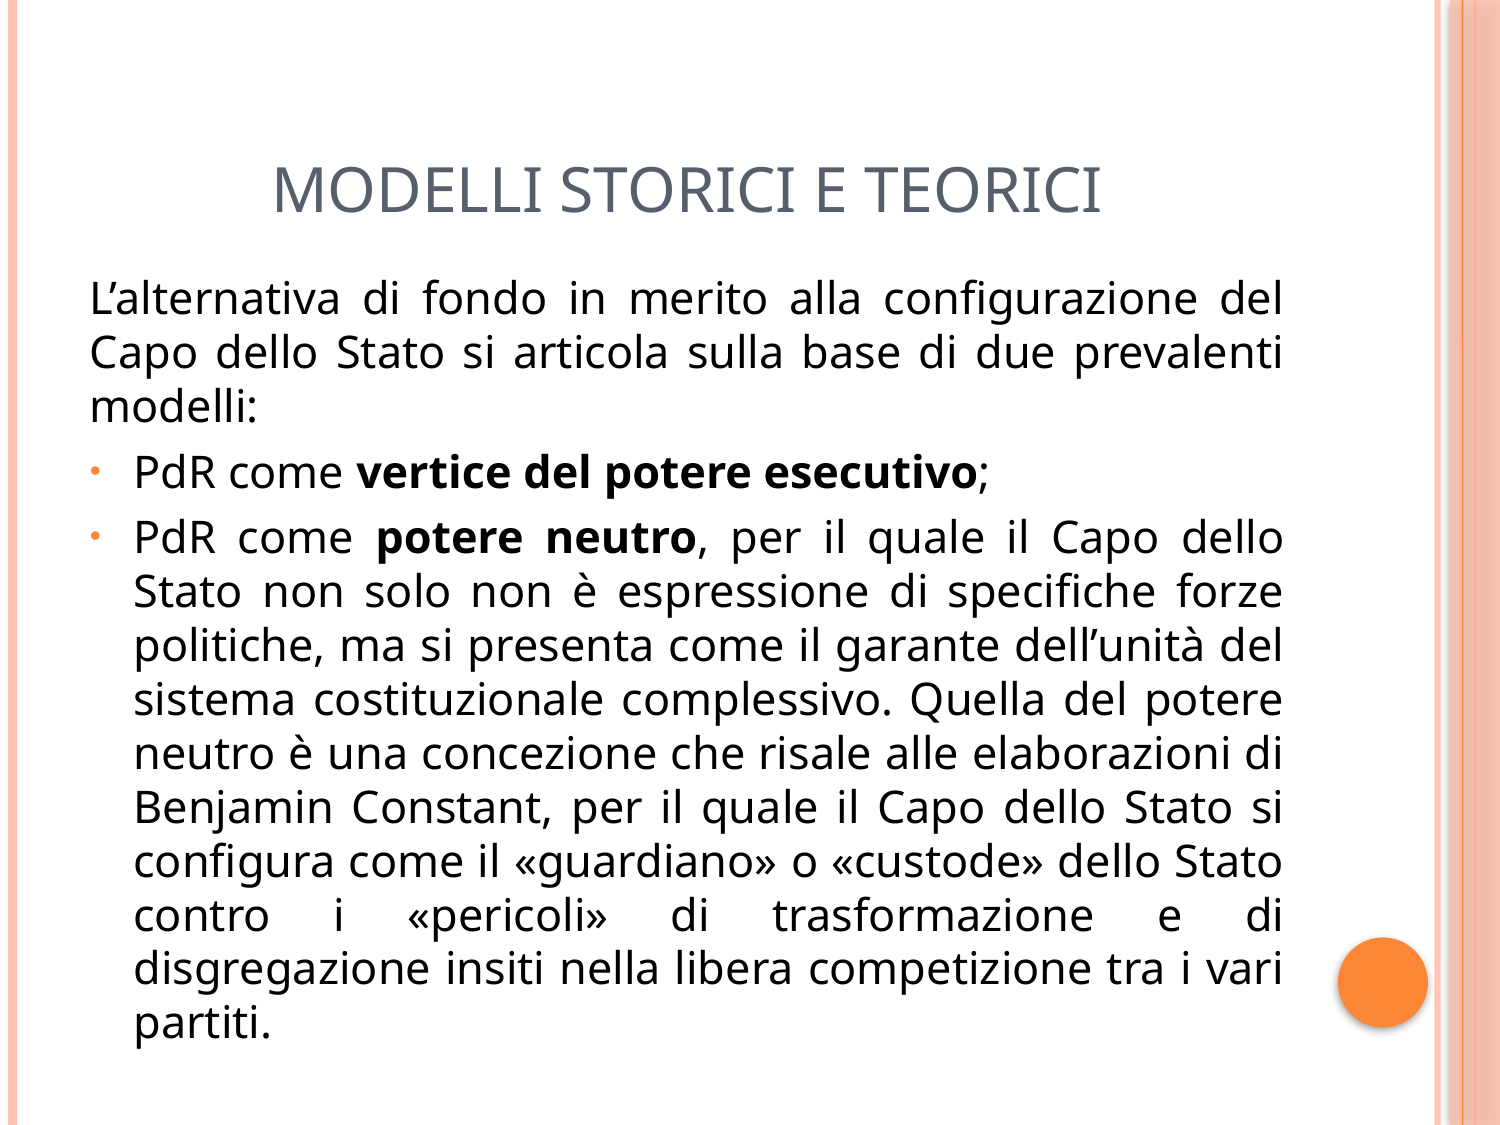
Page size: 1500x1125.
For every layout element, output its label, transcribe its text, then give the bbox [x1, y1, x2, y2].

list L’alternativa di fondo in merito alla configurazione del Capo dello Stato si articola sulla base di due prevalenti modelli: PdR come vertice del potere esecutivo; PdR come potere neutro, per il quale il Capo dello Stato non solo non è espressione di specifiche forze politiche, ma si presenta come il garante dell’unità del sistema costituzionale complessivo. Quella del potere neutro è una concezione che risale alle elaborazioni di Benjamin Constant, per il quale il Capo dello Stato si configura come il «guardiano» o «custode» dello Stato contro i «pericoli» di trasformazione e di disgregazione insiti nella libera competizione tra i vari partiti. [75, 262, 1300, 1062]
title Modelli storici e teorici [75, 45, 1300, 233]
